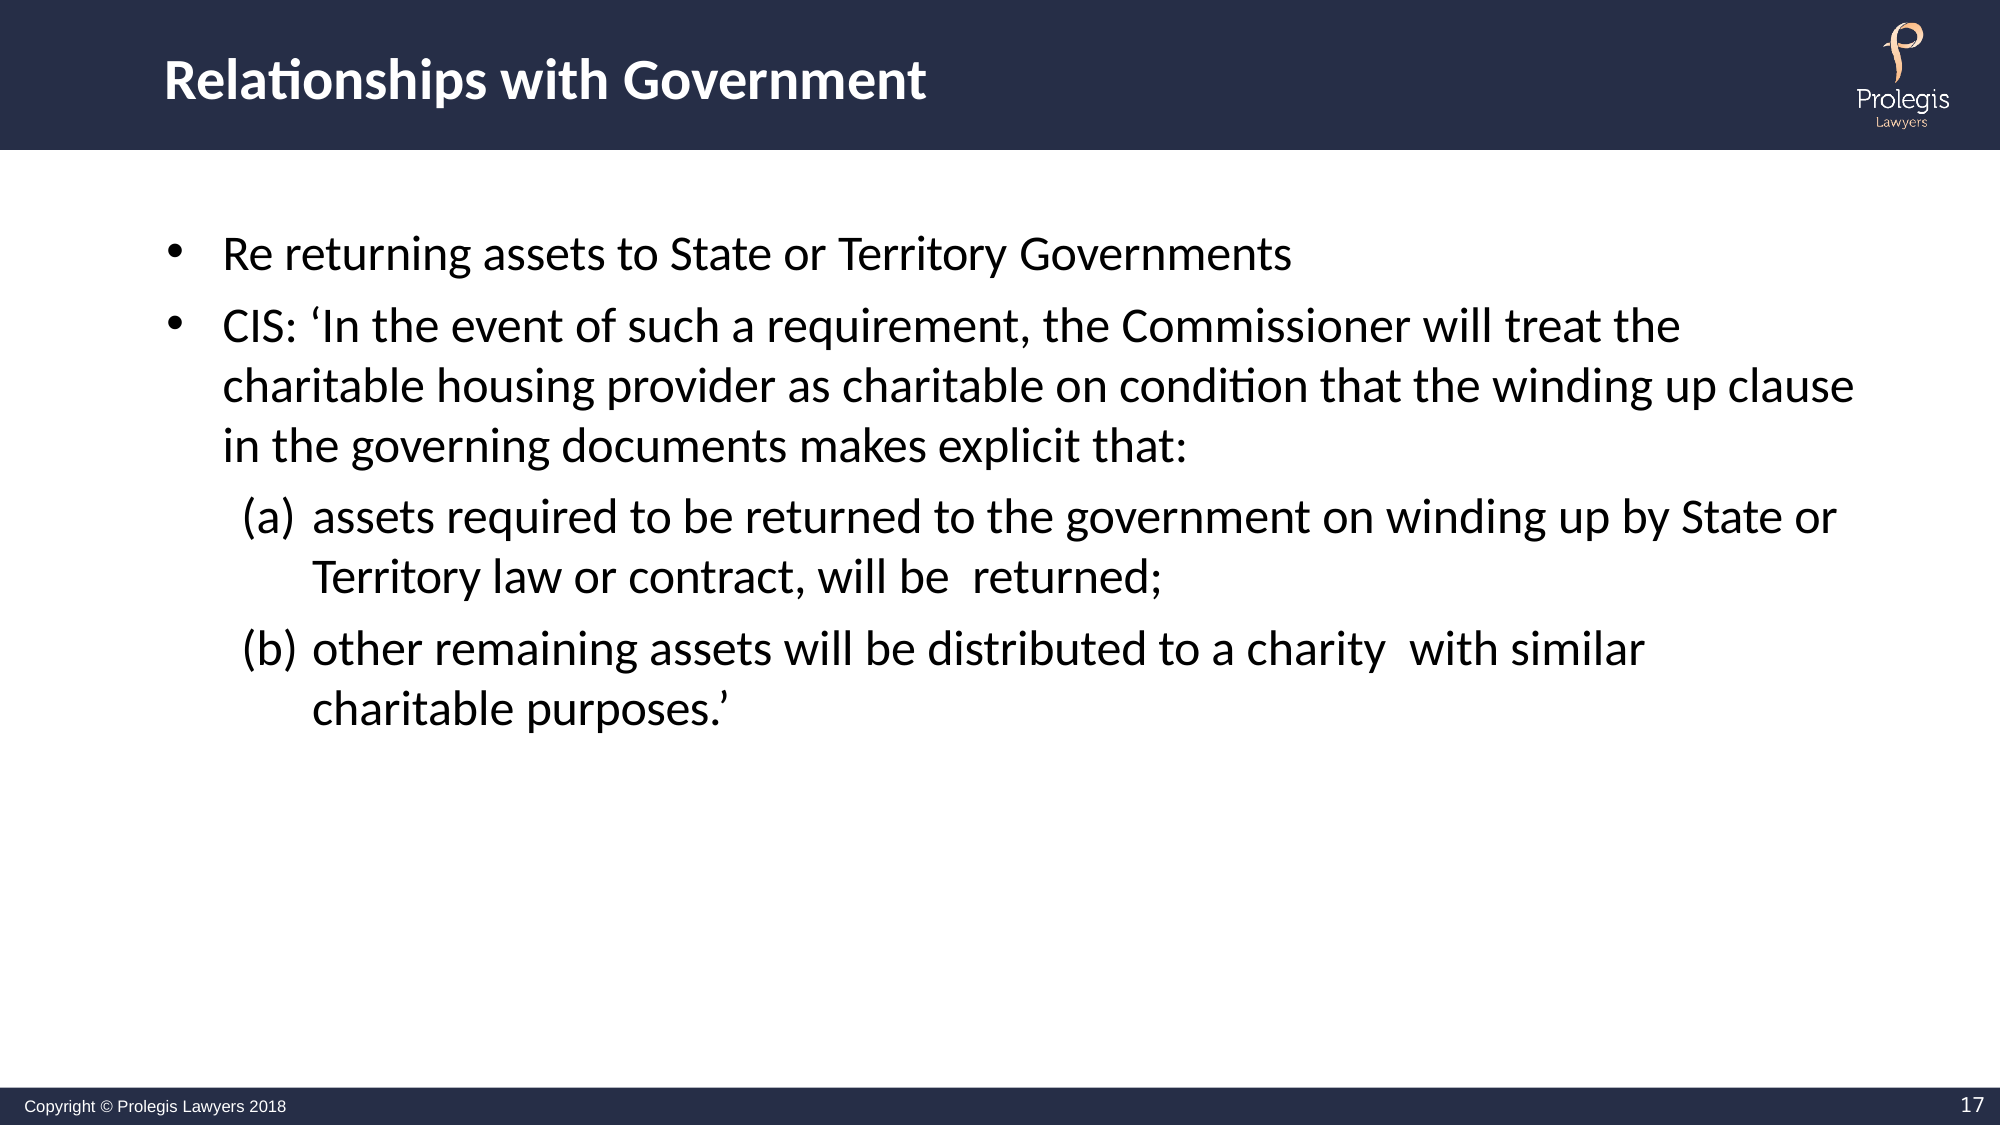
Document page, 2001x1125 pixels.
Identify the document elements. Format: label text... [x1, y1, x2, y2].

picture [1853, 18, 1952, 132]
slide_number 17 [1533, 1087, 2000, 1125]
list Re returning assets to State or Territory Governments CIS: ‘In the event of such a requirement, the Commissioner will treat the charitable housing provider as charitable on condition that the winding up clause in the governing documents makes explicit that: assets required to be returned to the government on winding up by State or Territory law or contract, will be returned; other remaining assets will be distributed to a charity with similar charitable purposes.’ [149, 212, 1899, 1024]
title Relationships with Government [149, 33, 1819, 132]
